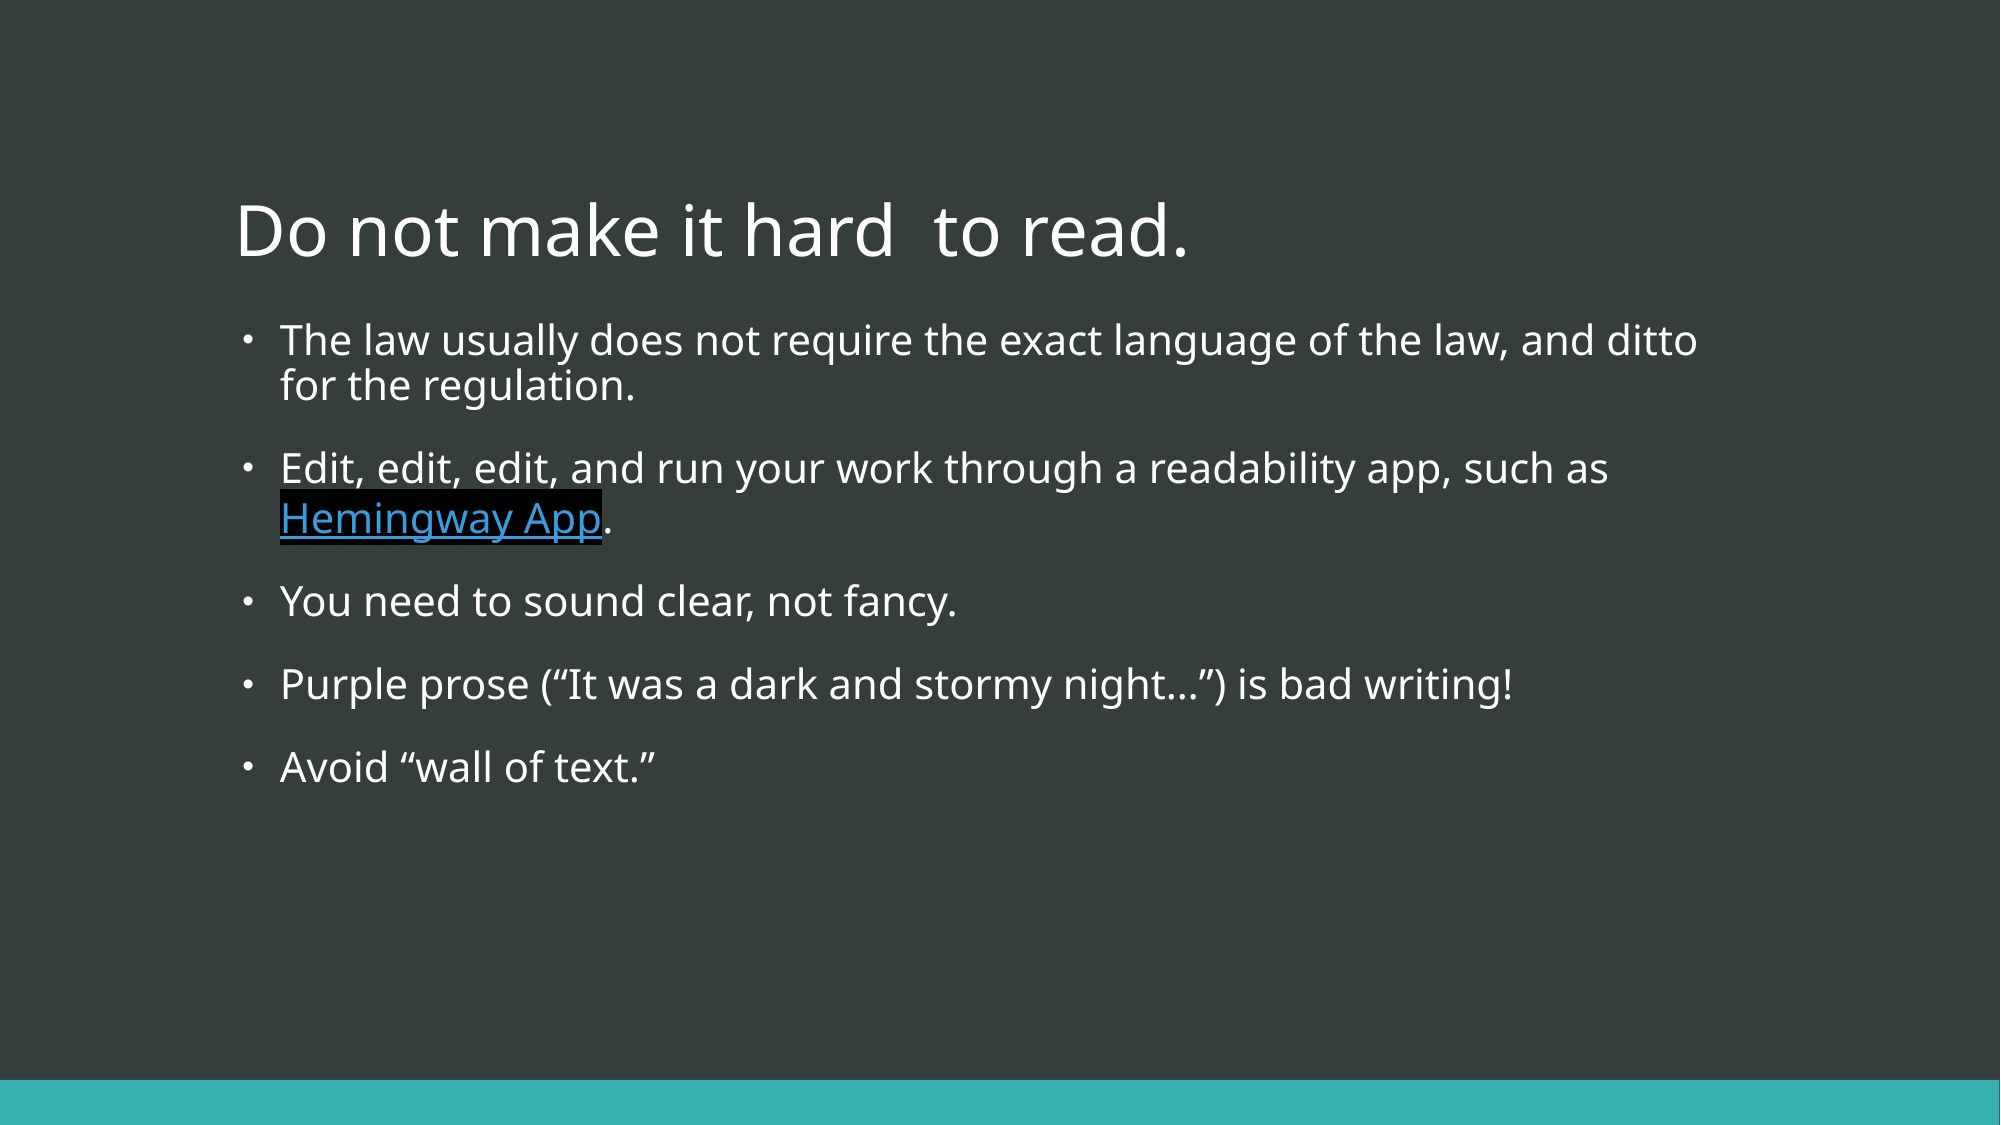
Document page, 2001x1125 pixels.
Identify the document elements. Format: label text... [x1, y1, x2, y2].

title Do not make it hard to read. [219, 76, 1780, 279]
list The law usually does not require the exact language of the law, and ditto for the regulation. Edit, edit, edit, and run your work through a readability app, such as Hemingway App. You need to sound clear, not fancy. Purple prose (“It was a dark and stormy night…”) is bad writing! Avoid “wall of text.” [219, 311, 1780, 990]
